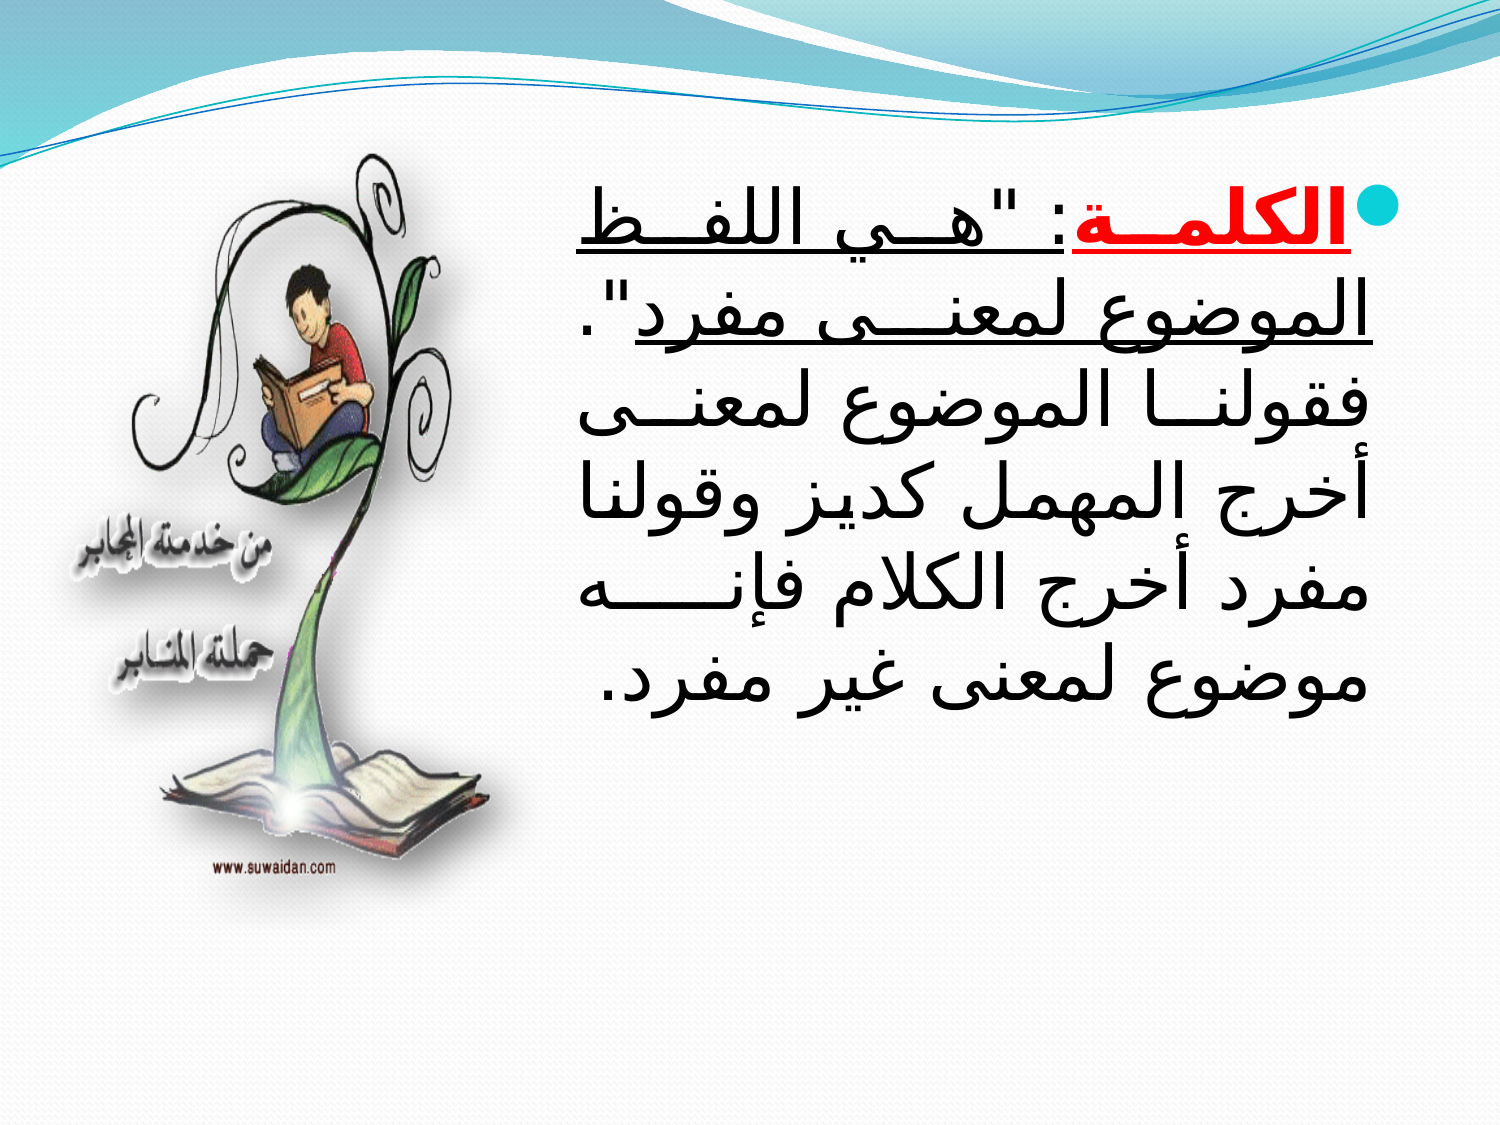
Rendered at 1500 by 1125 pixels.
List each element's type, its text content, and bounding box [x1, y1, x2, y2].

list الكلمة: "هي اللفظ الموضوع لمعنى مفرد". فقولنا الموضوع لمعنى أخرج المهمل كديز وقولنا مفرد أخرج الكلام فإنه موضوع لمعنى غير مفرد. [629, 160, 1425, 752]
picture [54, 113, 582, 901]
